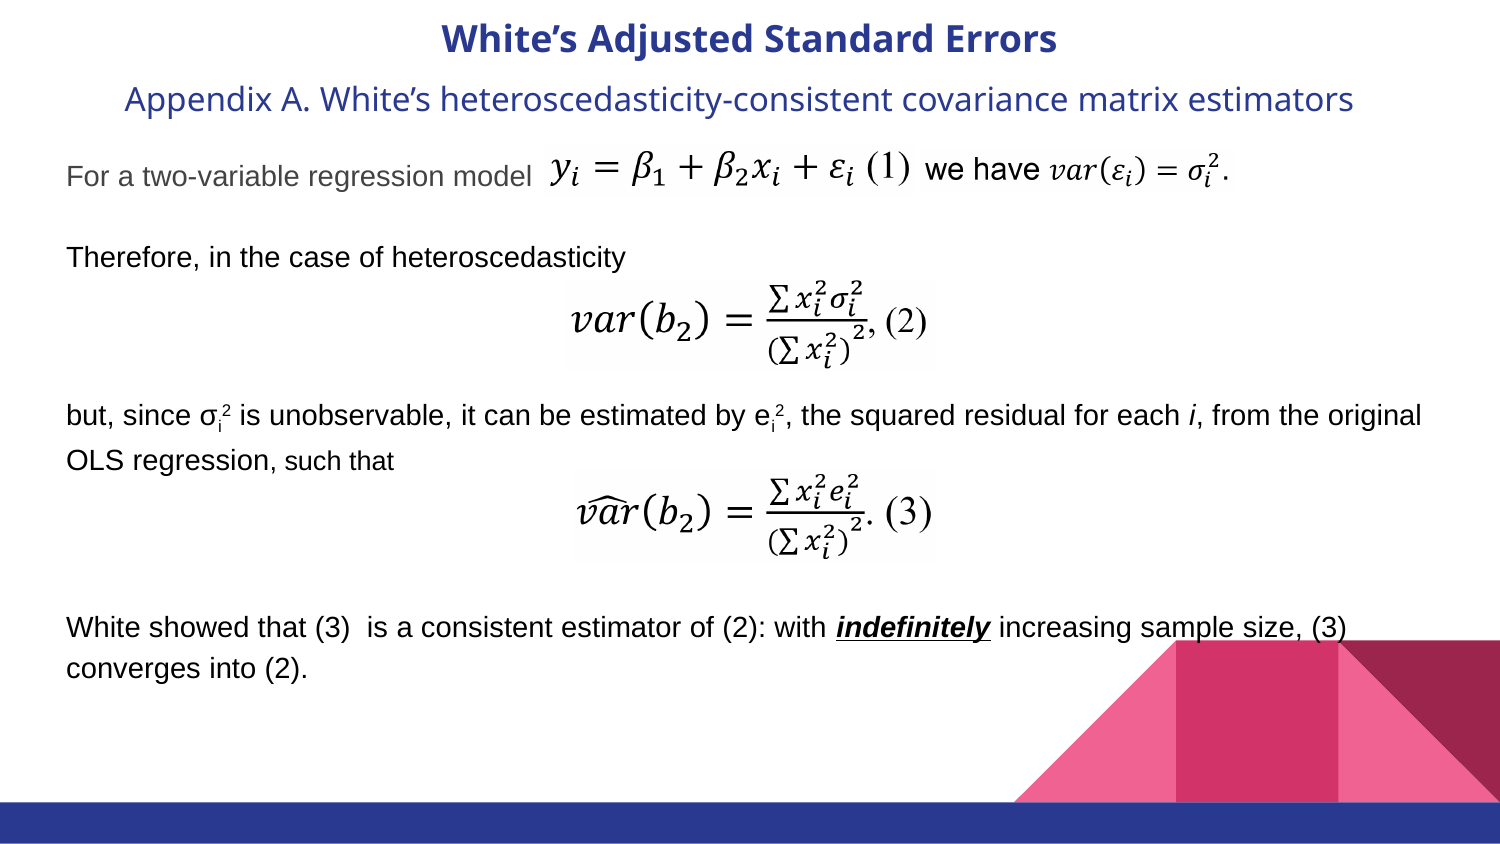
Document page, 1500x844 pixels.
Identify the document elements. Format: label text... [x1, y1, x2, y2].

list For a two-variable regression model Therefore, in the case of heteroscedasticity but, since σi2 is unobservable, it can be estimated by ei2, the squared residual for each i, from the original OLS regression, such that White showed that (3) is a consistent estimator of (2): with indefinitely increasing sample size, (3) converges into (2). [51, 137, 1449, 844]
picture [543, 145, 915, 198]
title Appendix A. White’s heteroscedasticity-consistent covariance matrix estimators [41, 62, 1440, 155]
picture [564, 276, 936, 372]
picture [921, 149, 1236, 193]
picture [574, 469, 936, 563]
title White’s Adjusted Standard Errors [51, 0, 1449, 100]
